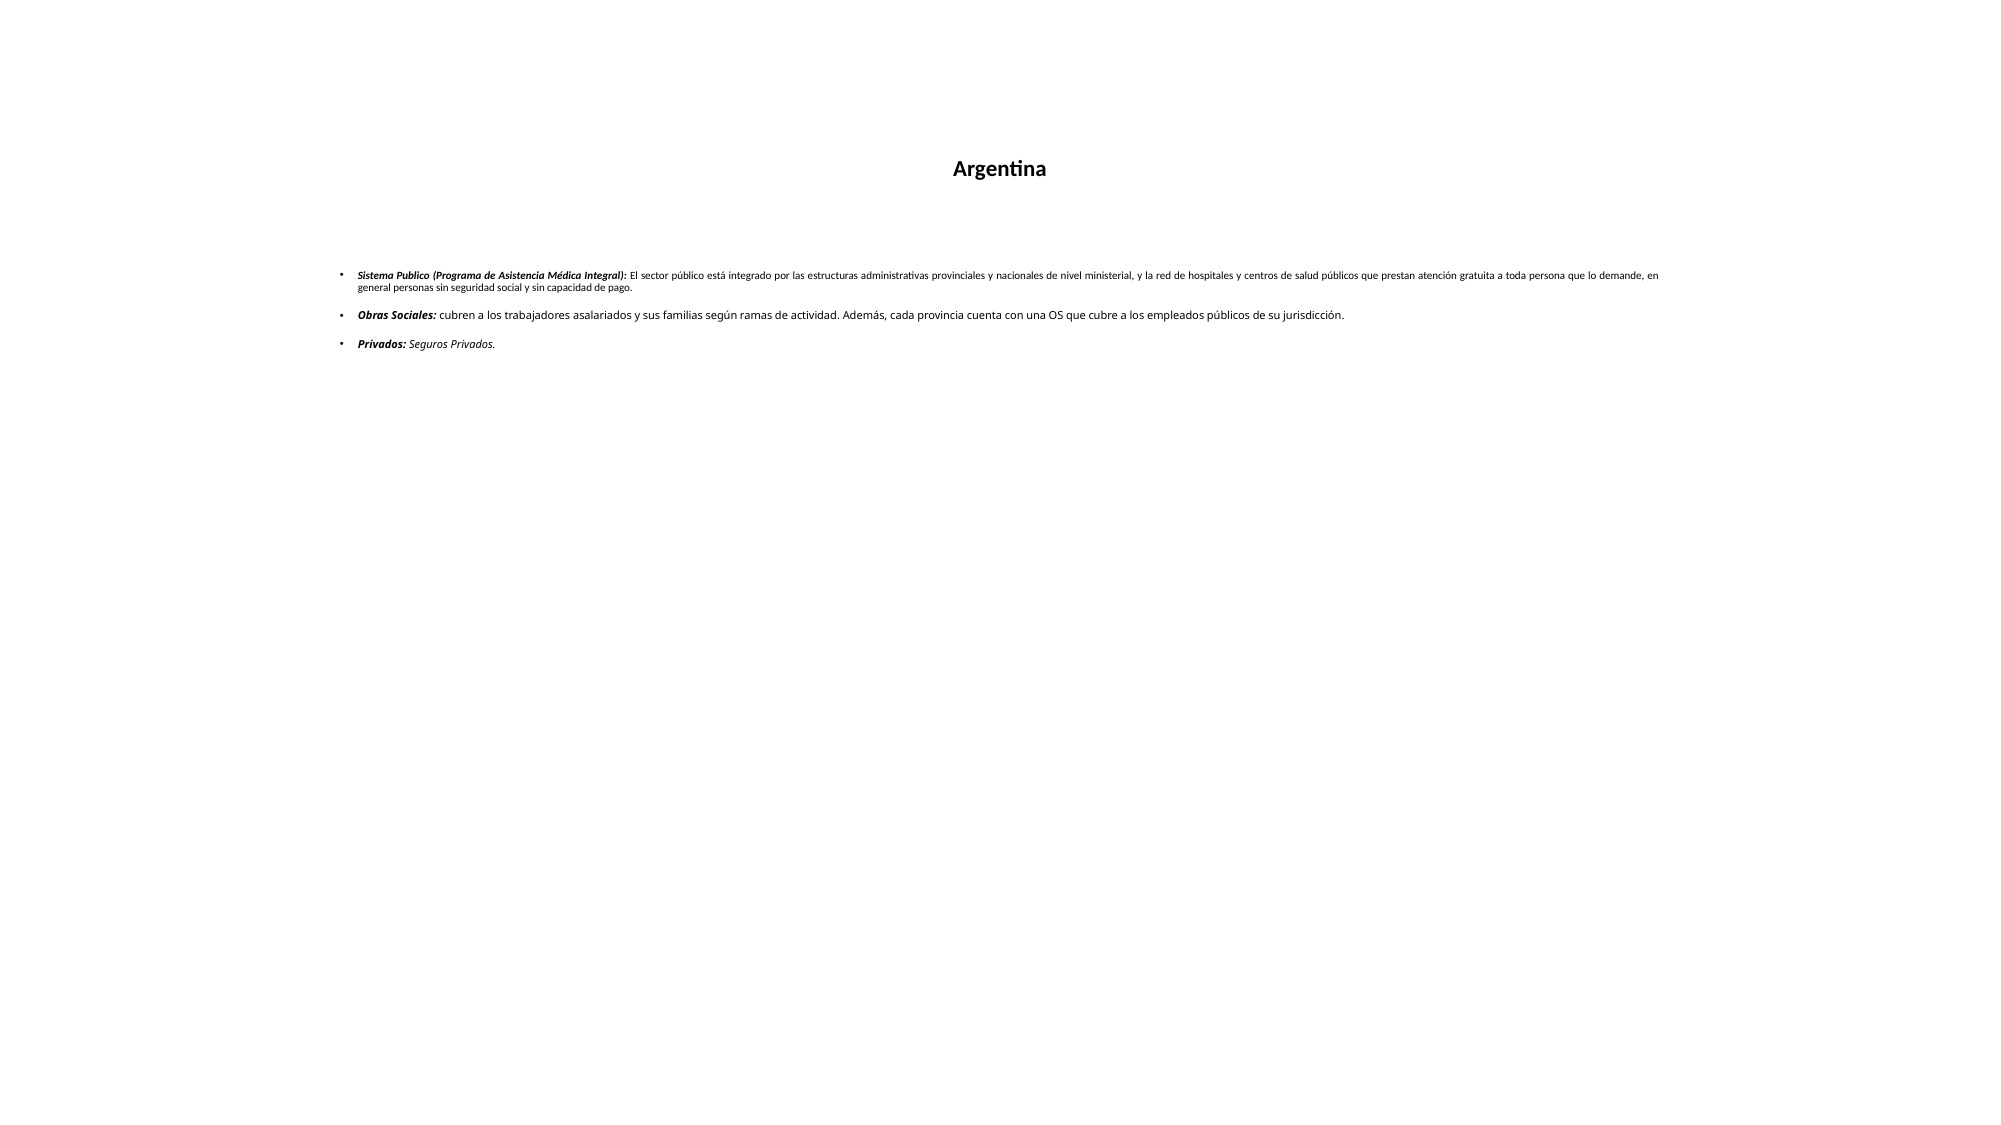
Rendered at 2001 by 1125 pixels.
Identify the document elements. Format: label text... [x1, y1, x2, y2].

title Argentina [137, 59, 1863, 278]
list Sistema Publico (Programa de Asistencia Médica Integral): El sector público está integrado por las estructuras administrativas provinciales y nacionales de nivel ministerial, y la red de hospitales y centros de salud públicos que prestan atención gratuita a toda persona que lo demande, en general personas sin seguridad social y sin capacidad de pago. Obras Sociales: cubren a los trabajadores asalariados y sus familias según ramas de actividad. Además, cada provincia cuenta con una OS que cubre a los empleados públicos de su jurisdicción. Privados: Seguros Privados. [324, 262, 1675, 362]
